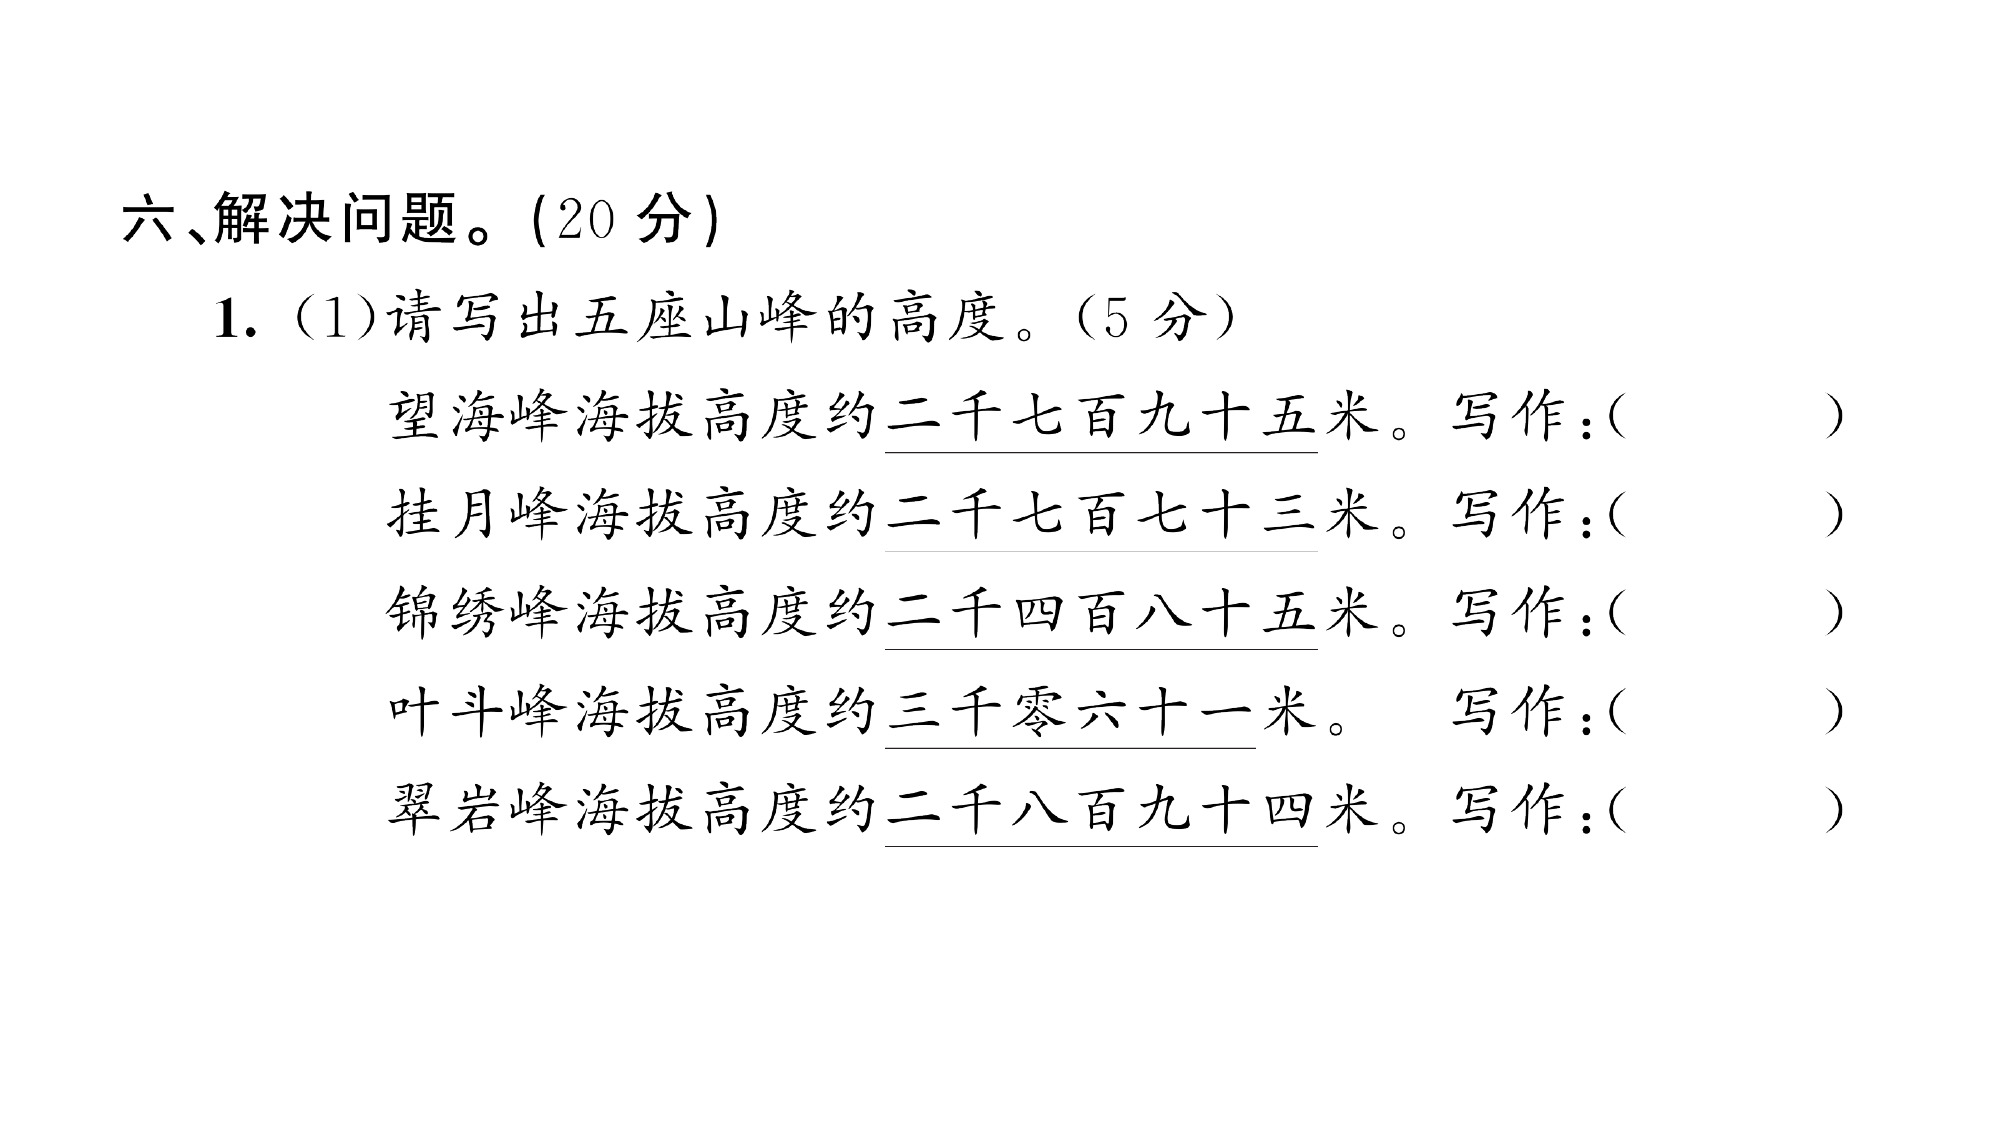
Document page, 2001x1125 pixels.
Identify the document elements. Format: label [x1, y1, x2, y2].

picture [118, 177, 2000, 851]
